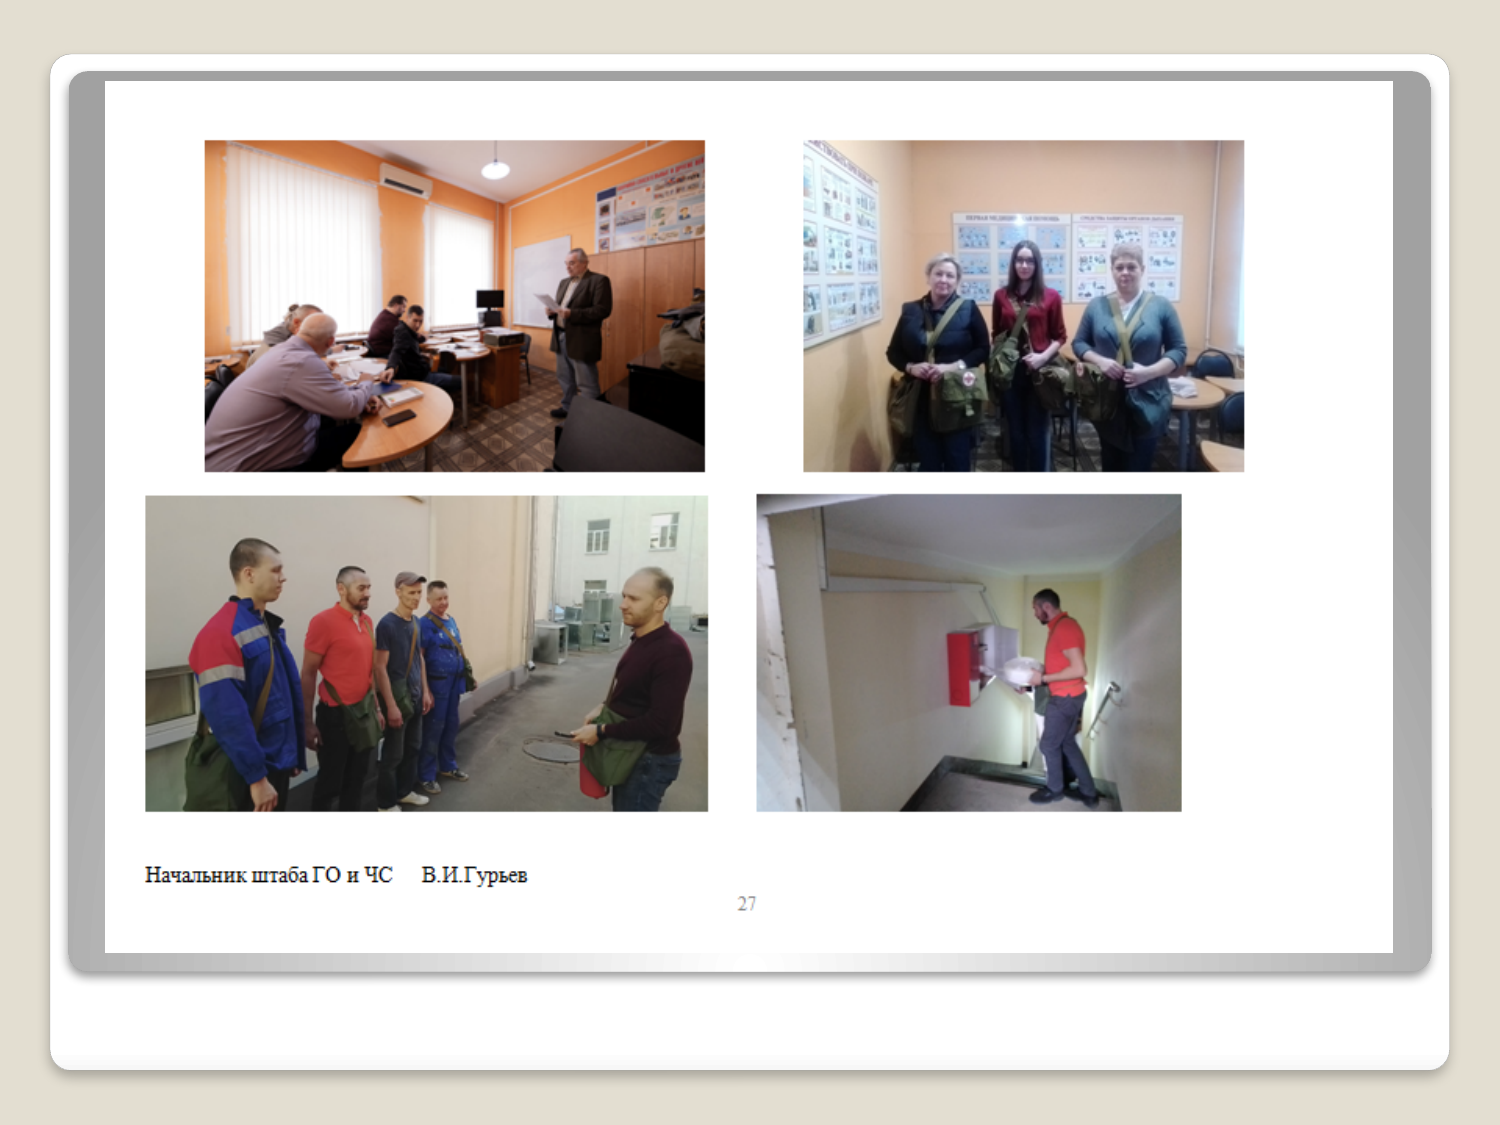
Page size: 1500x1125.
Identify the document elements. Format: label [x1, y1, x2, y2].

picture [105, 81, 1394, 953]
